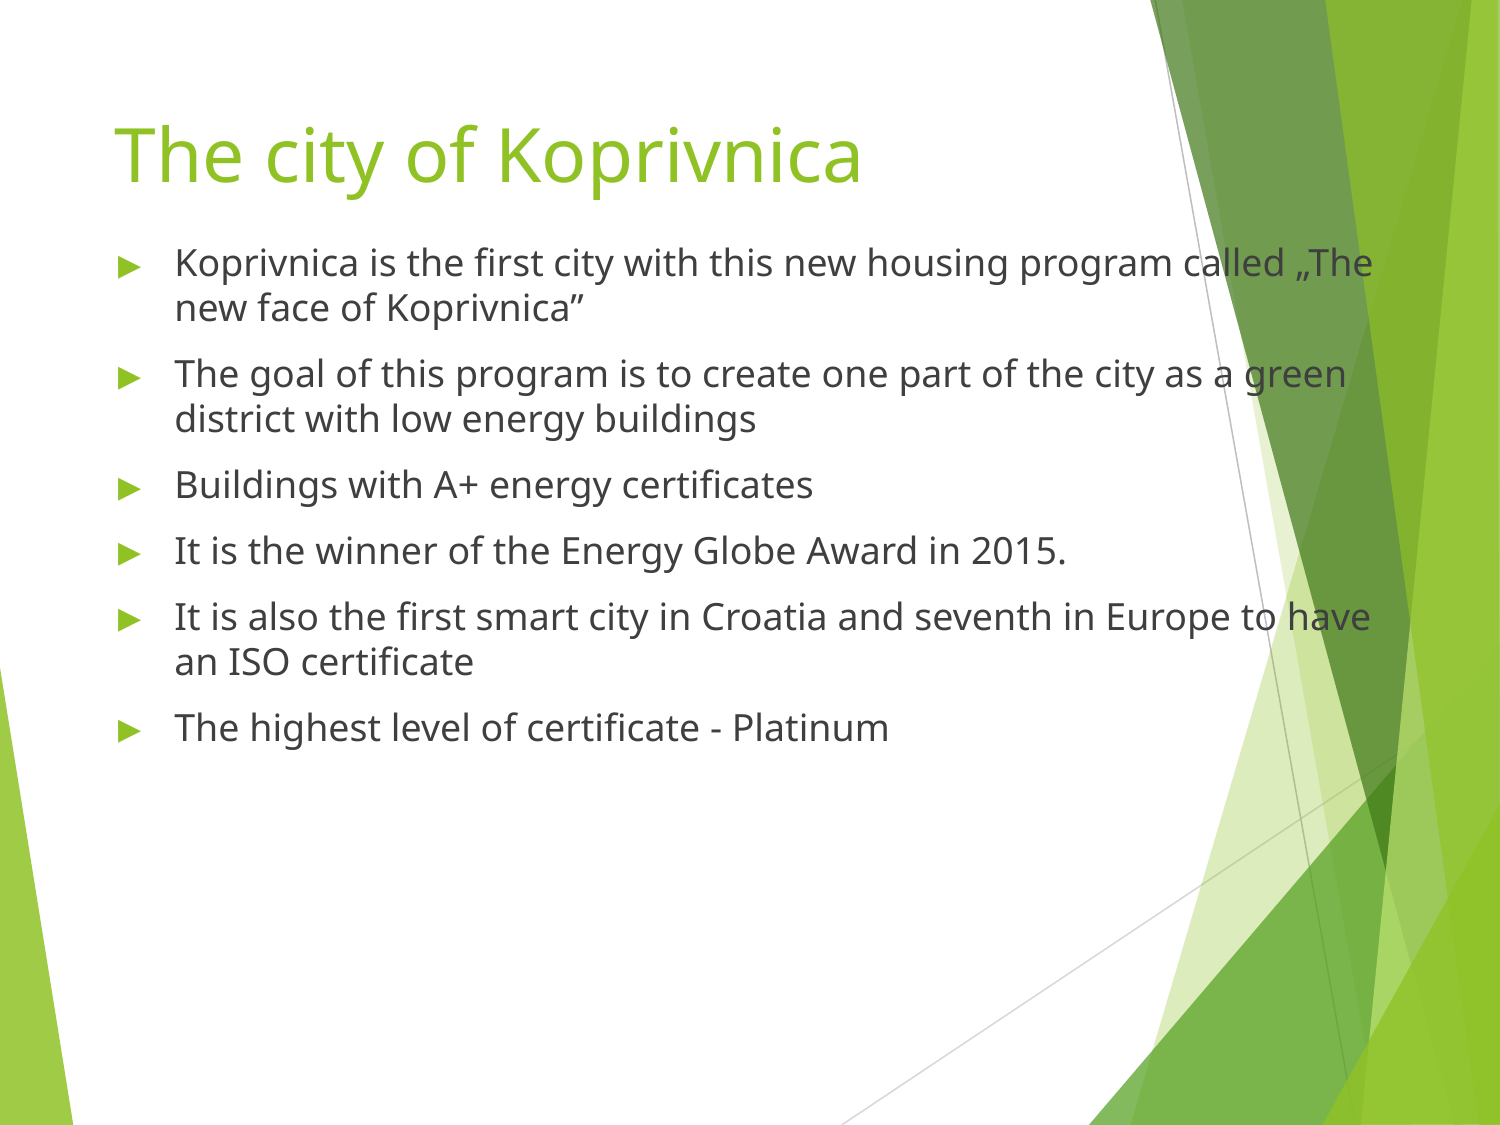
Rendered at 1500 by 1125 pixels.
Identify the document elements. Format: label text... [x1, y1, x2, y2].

list Koprivnica is the first city with this new housing program called „The new face of Koprivnica” The goal of this program is to create one part of the city as a green district with low energy buildings Buildings with A+ energy certificates It is the winner of the Energy Globe Award in 2015. It is also the first smart city in Croatia and seventh in Europe to have an ISO certificate The highest level of certificate - Platinum [103, 231, 1397, 1014]
title The city of Koprivnica [99, 99, 1142, 317]
